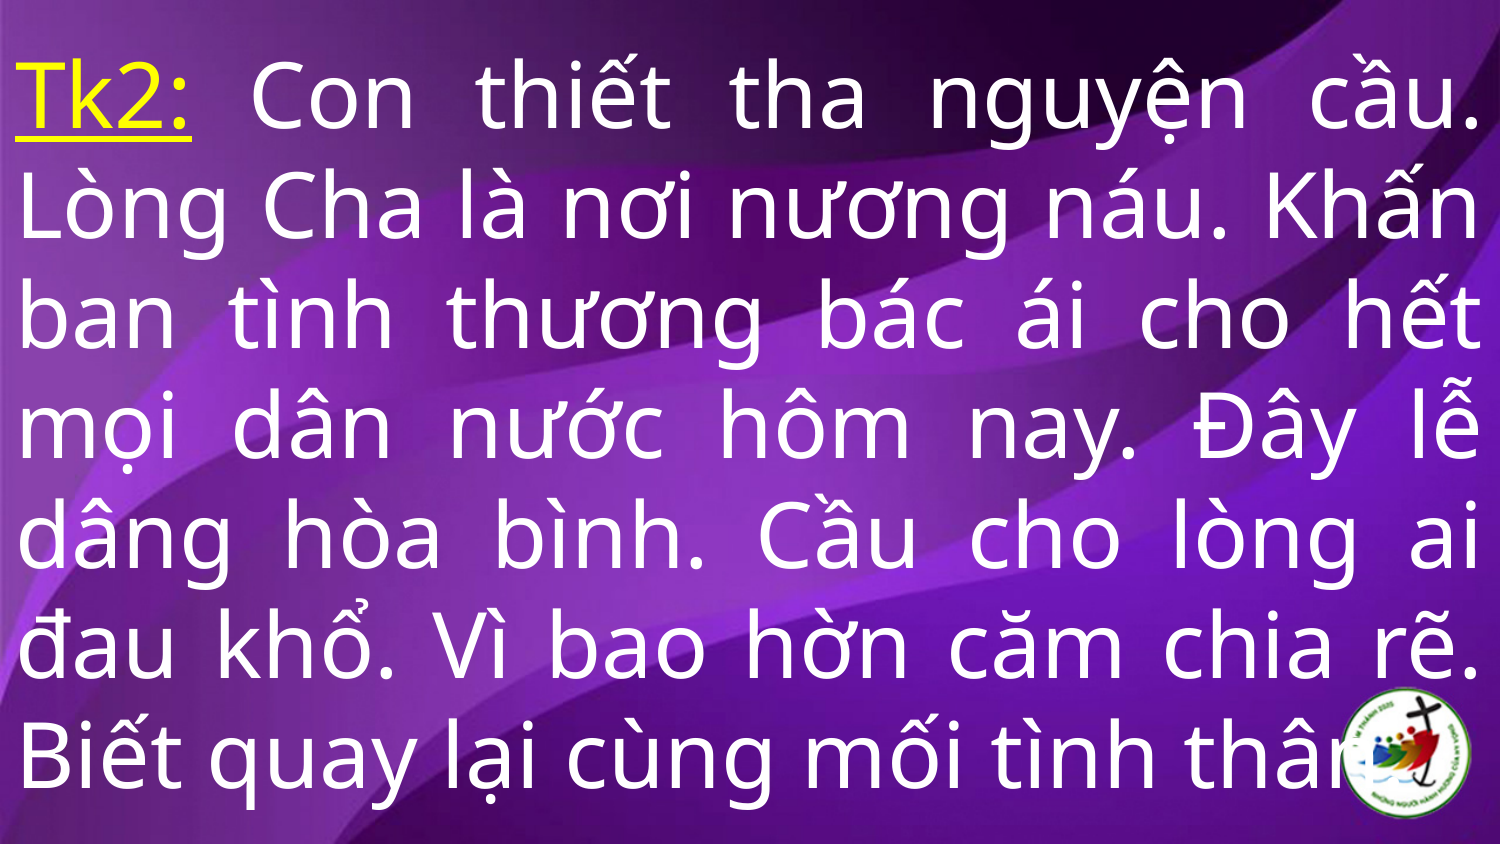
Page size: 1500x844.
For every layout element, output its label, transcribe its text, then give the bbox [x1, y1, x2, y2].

title Tk2: Con thiết tha nguyện cầu. Lòng Cha là nơi nương náu. Khấn ban tình thương bác ái cho hết mọi dân nước hôm nay. Đây lễ dâng hòa bình. Cầu cho lòng ai đau khổ. Vì bao hờn căm chia rẽ. Biết quay lại cùng mối tình thân. [0, 0, 1500, 844]
